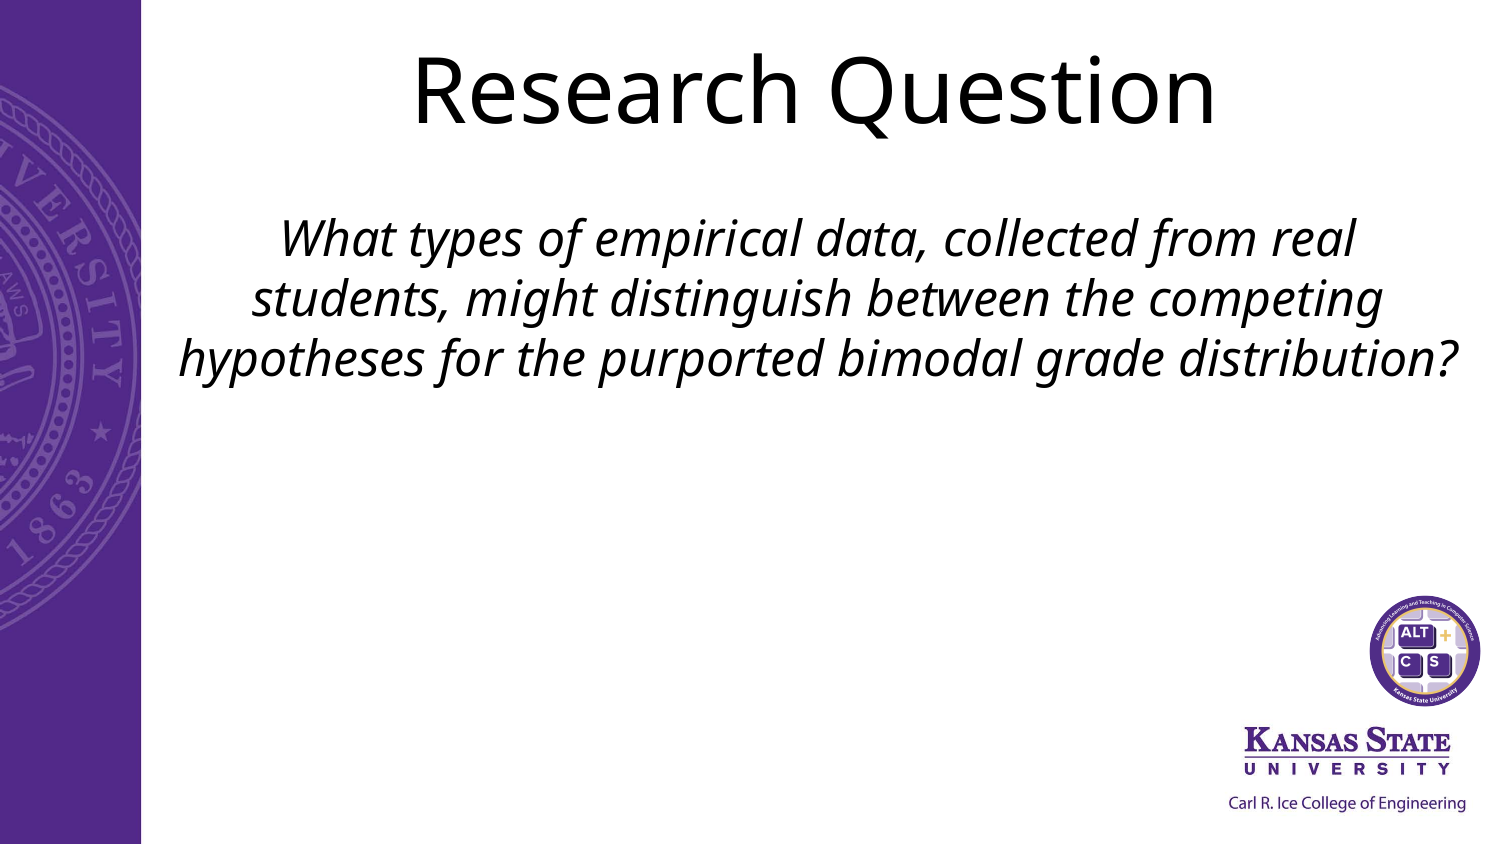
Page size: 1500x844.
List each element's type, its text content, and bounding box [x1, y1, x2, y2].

picture [0, 0, 1500, 844]
list What types of empirical data, collected from real students, might distinguish between the competing hypotheses for the purported bimodal grade distribution? [163, 198, 1474, 754]
title Research Question [146, 47, 1485, 126]
